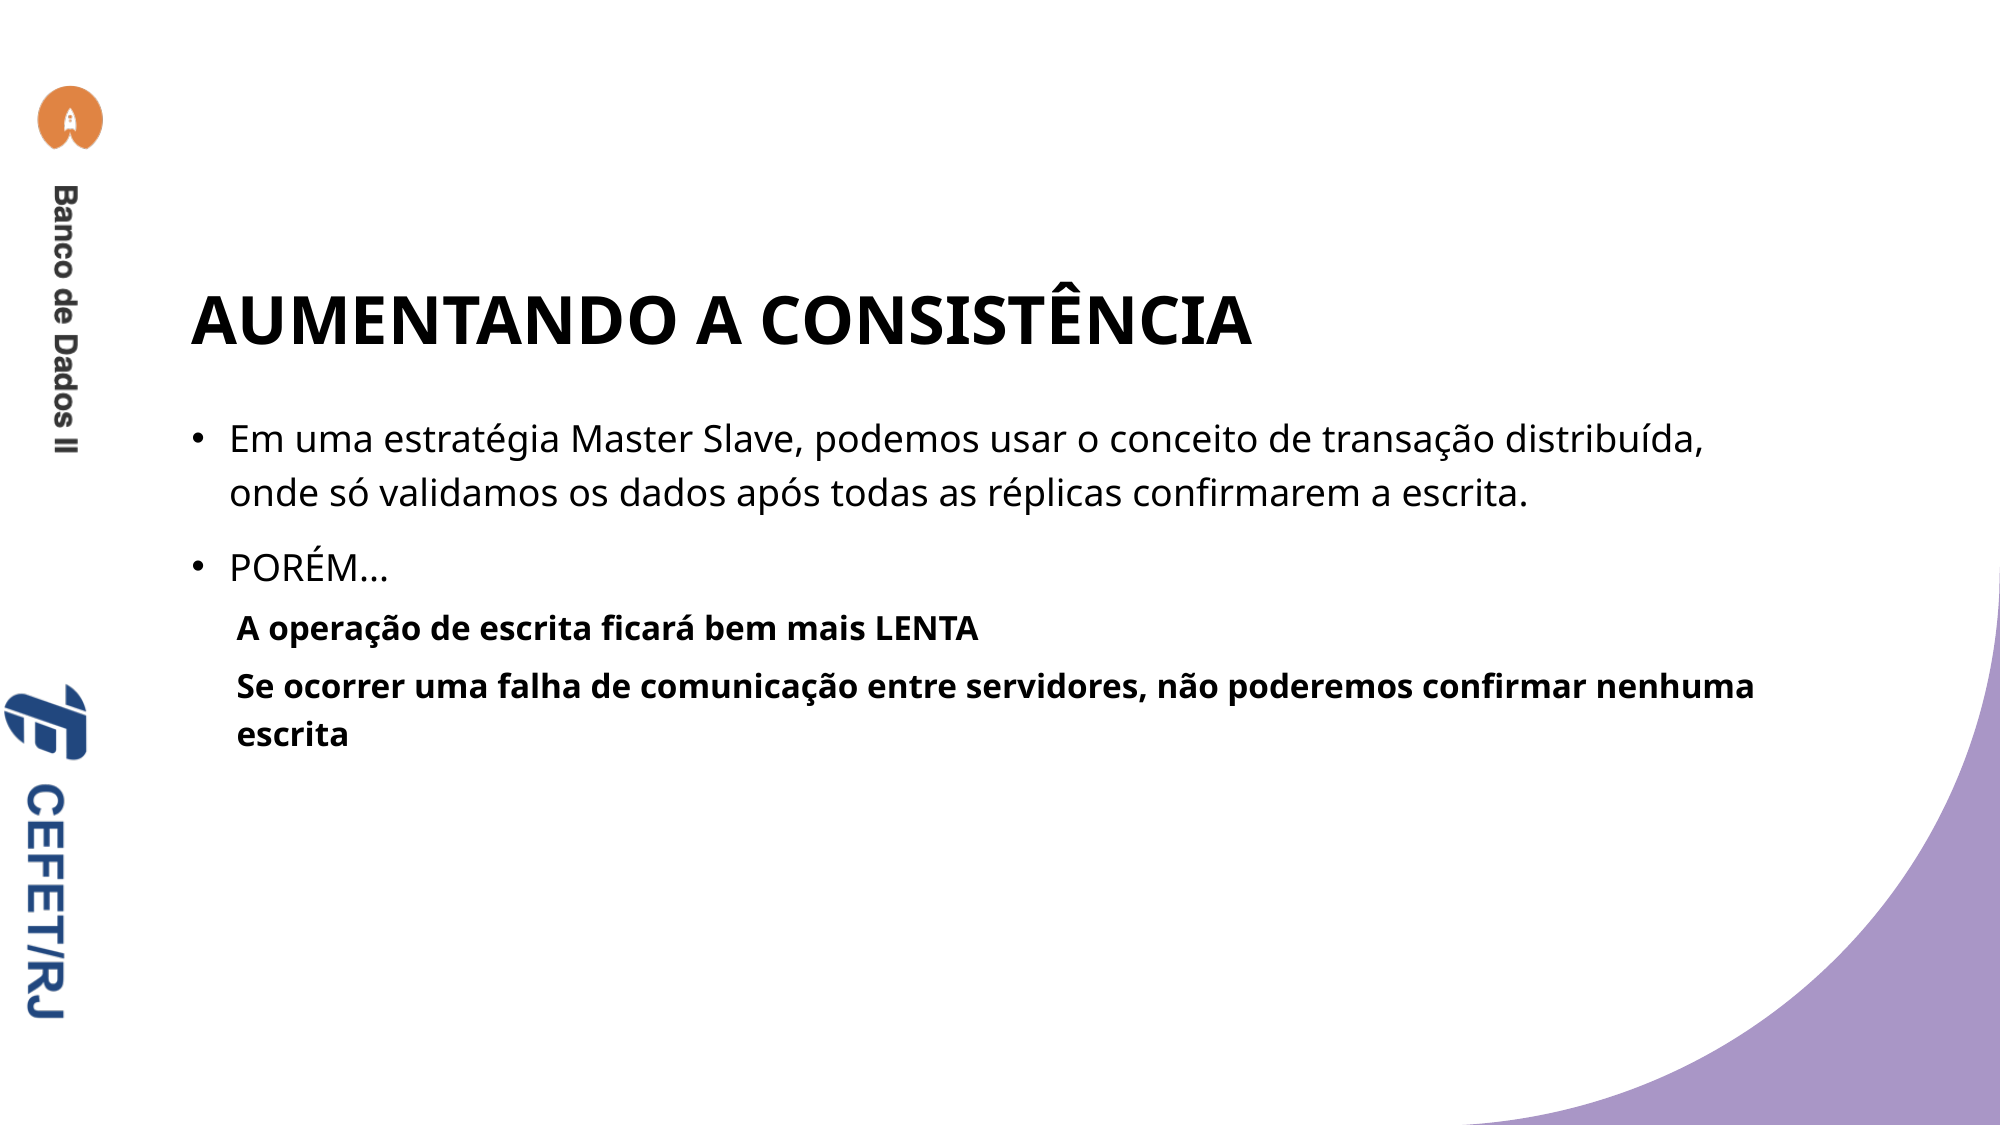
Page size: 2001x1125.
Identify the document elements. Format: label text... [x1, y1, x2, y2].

picture [0, 85, 136, 1073]
list Em uma estratégia Master Slave, podemos usar o conceito de transação distribuída, onde só validamos os dados após todas as réplicas confirmarem a escrita. PORÉM... A operação de escrita ficará bem mais LENTA Se ocorrer uma falha de comunicação entre servidores, não poderemos confirmar nenhuma escrita [176, 398, 1809, 975]
title AUMENTANDO A CONSISTÊNCIA [176, 118, 1809, 366]
